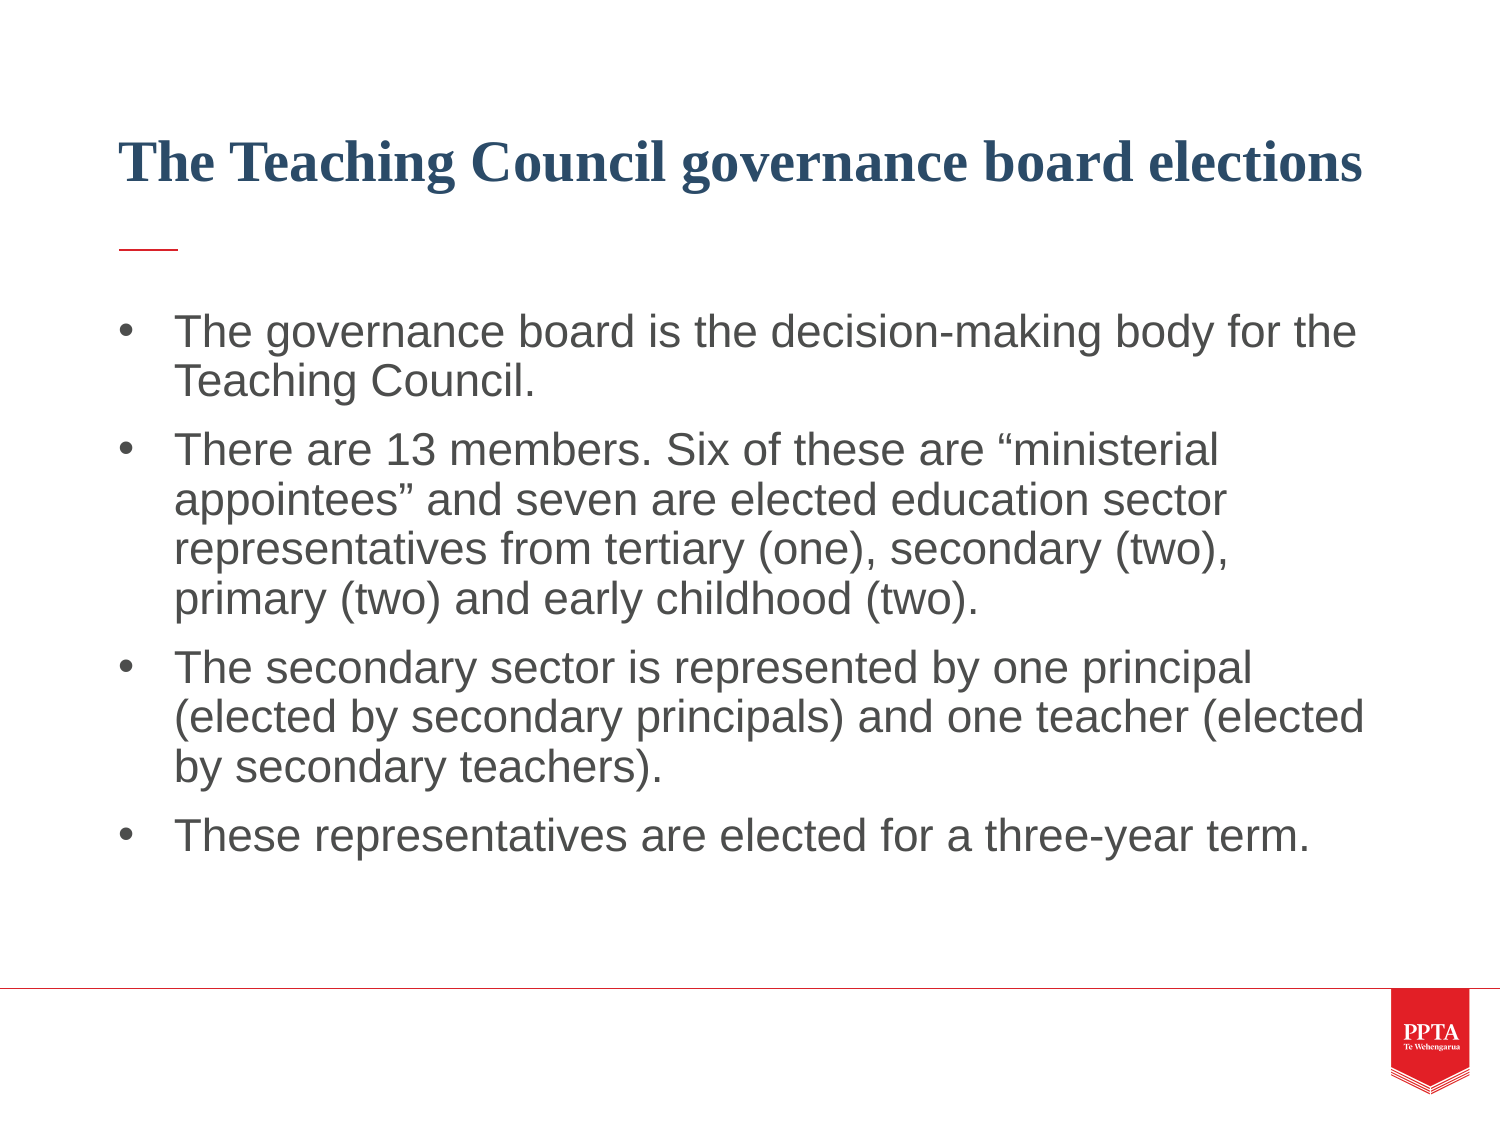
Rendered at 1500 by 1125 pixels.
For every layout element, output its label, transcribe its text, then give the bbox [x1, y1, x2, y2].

list The governance board is the decision-making body for the Teaching Council. There are 13 members. Six of these are “ministerial appointees” and seven are elected education sector representatives from tertiary (one), secondary (two), primary (two) and early childhood (two). The secondary sector is represented by one principal (elected by secondary principals) and one teacher (elected by secondary teachers). These representatives are elected for a three-year term. [103, 299, 1397, 874]
title The Teaching Council governance board elections [103, 123, 1397, 215]
picture [0, 989, 1500, 1125]
